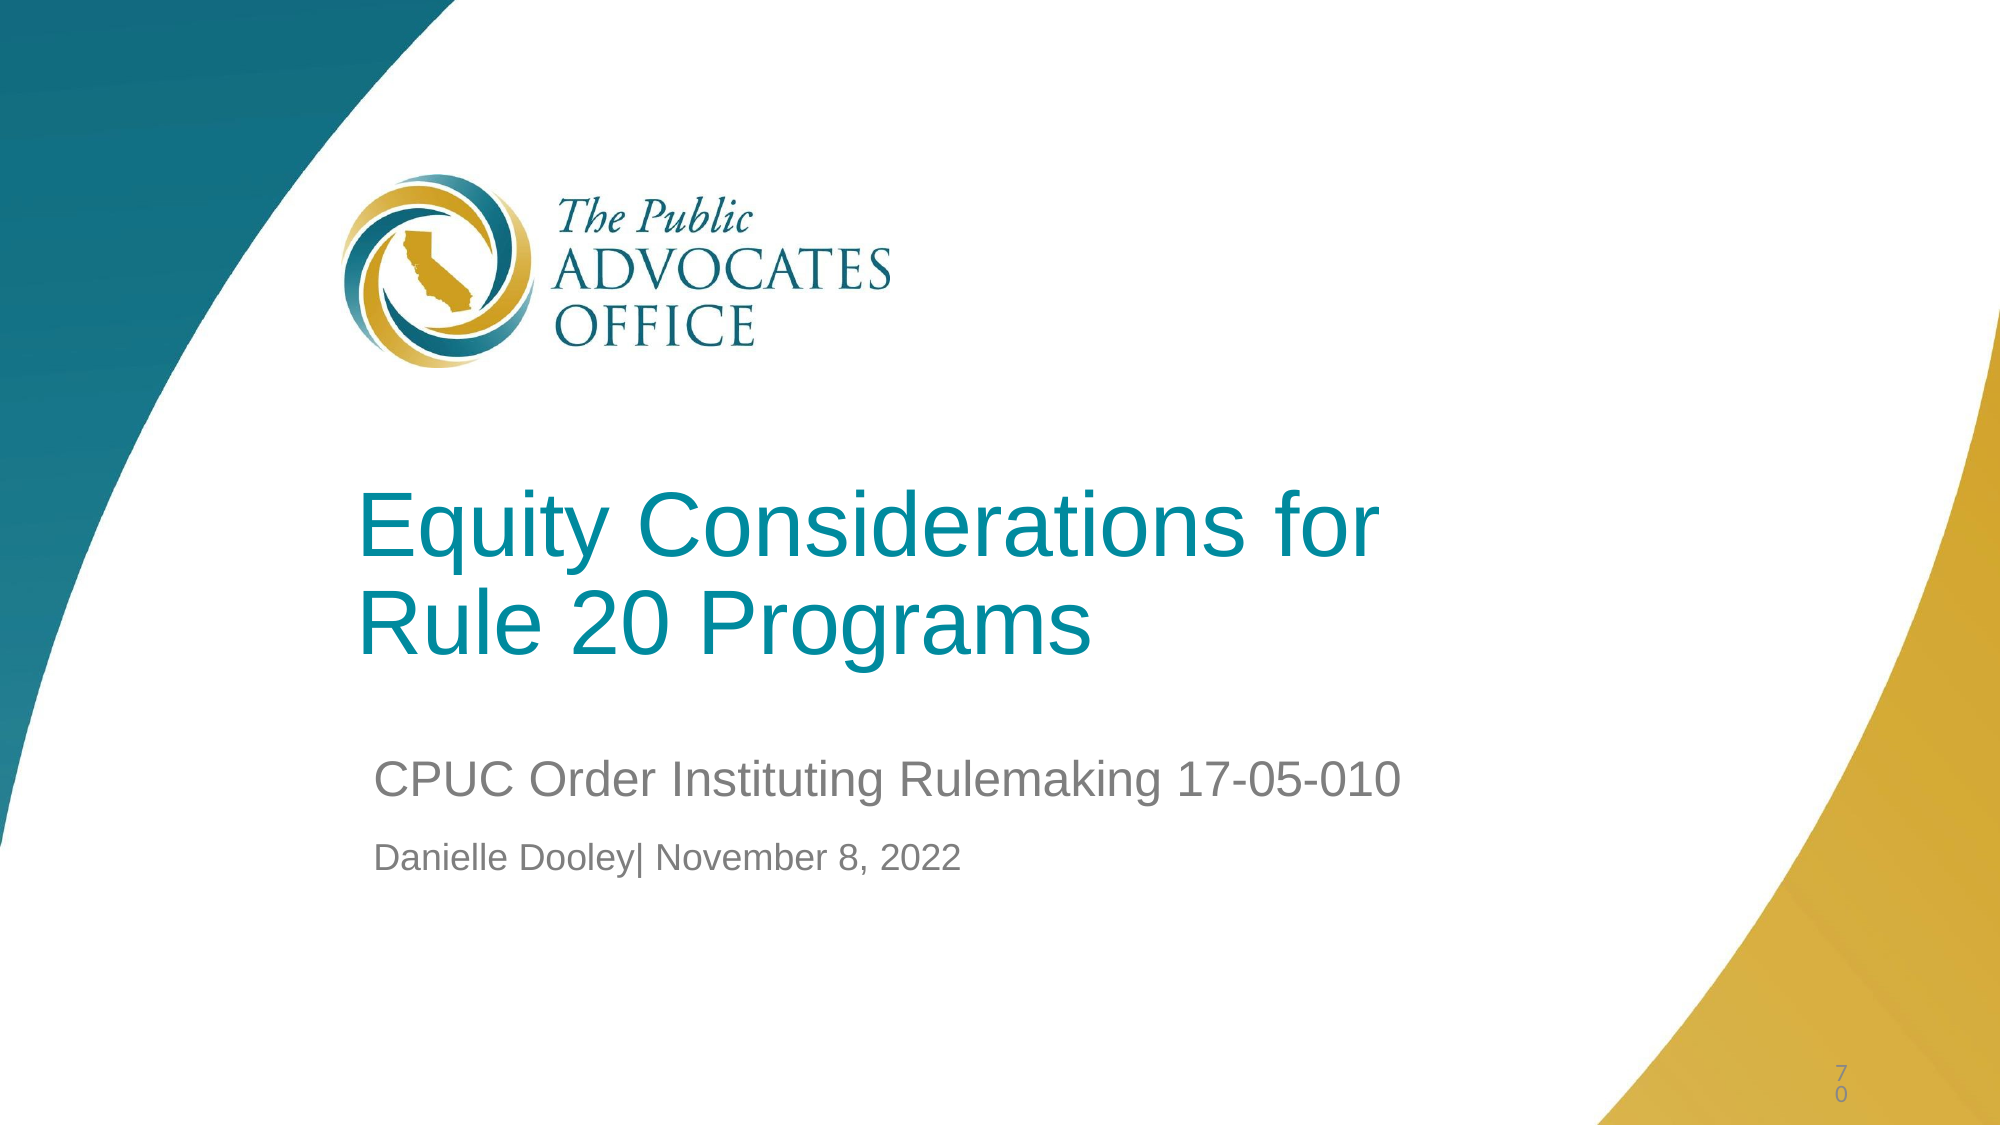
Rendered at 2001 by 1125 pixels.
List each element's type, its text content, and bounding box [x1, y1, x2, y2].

slide_number 70 [1828, 1060, 1856, 1125]
text_box CPUC Order Instituting Rulemaking 17-05-010 Danielle Dooley| November 8, 2022 [371, 709, 1408, 878]
text_box Equity Considerations for Rule 20 Programs [353, 460, 1384, 674]
picture [0, 0, 2000, 1125]
